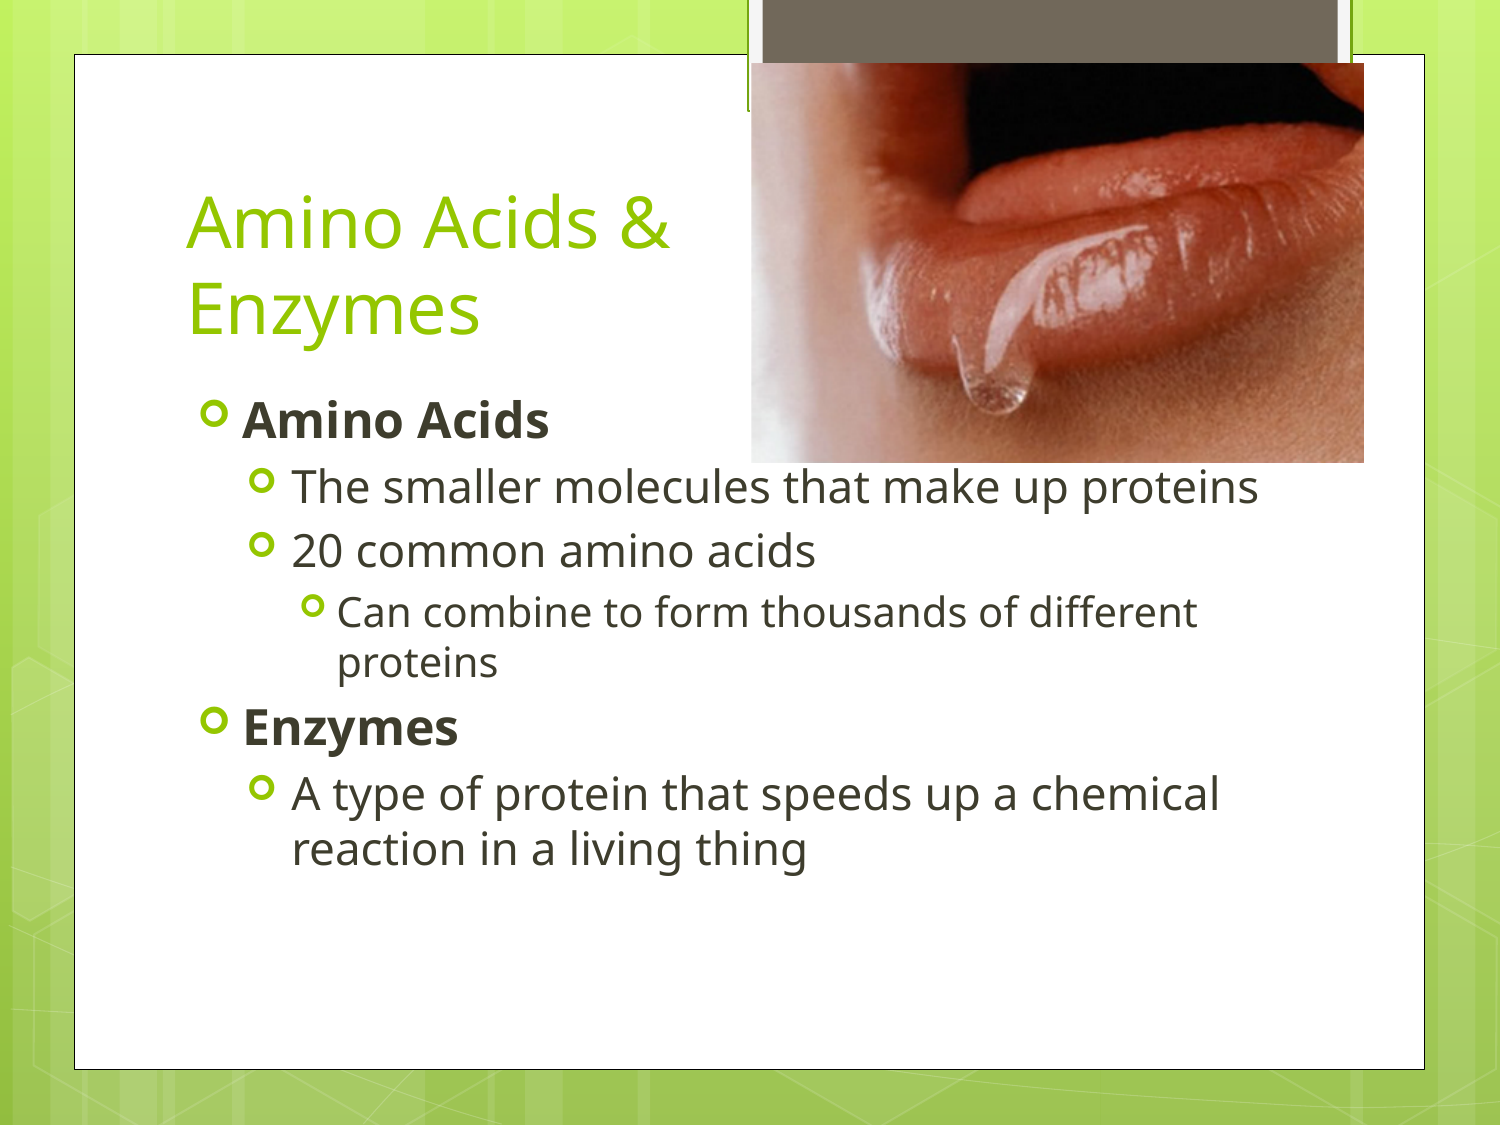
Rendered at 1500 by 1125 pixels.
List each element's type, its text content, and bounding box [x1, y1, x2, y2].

picture [749, 62, 1365, 463]
title Amino Acids & Enzymes [171, 168, 743, 357]
list Amino Acids The smaller molecules that make up proteins 20 common amino acids Can combine to form thousands of different proteins Enzymes A type of protein that speeds up a chemical reaction in a living thing [171, 381, 1283, 957]
